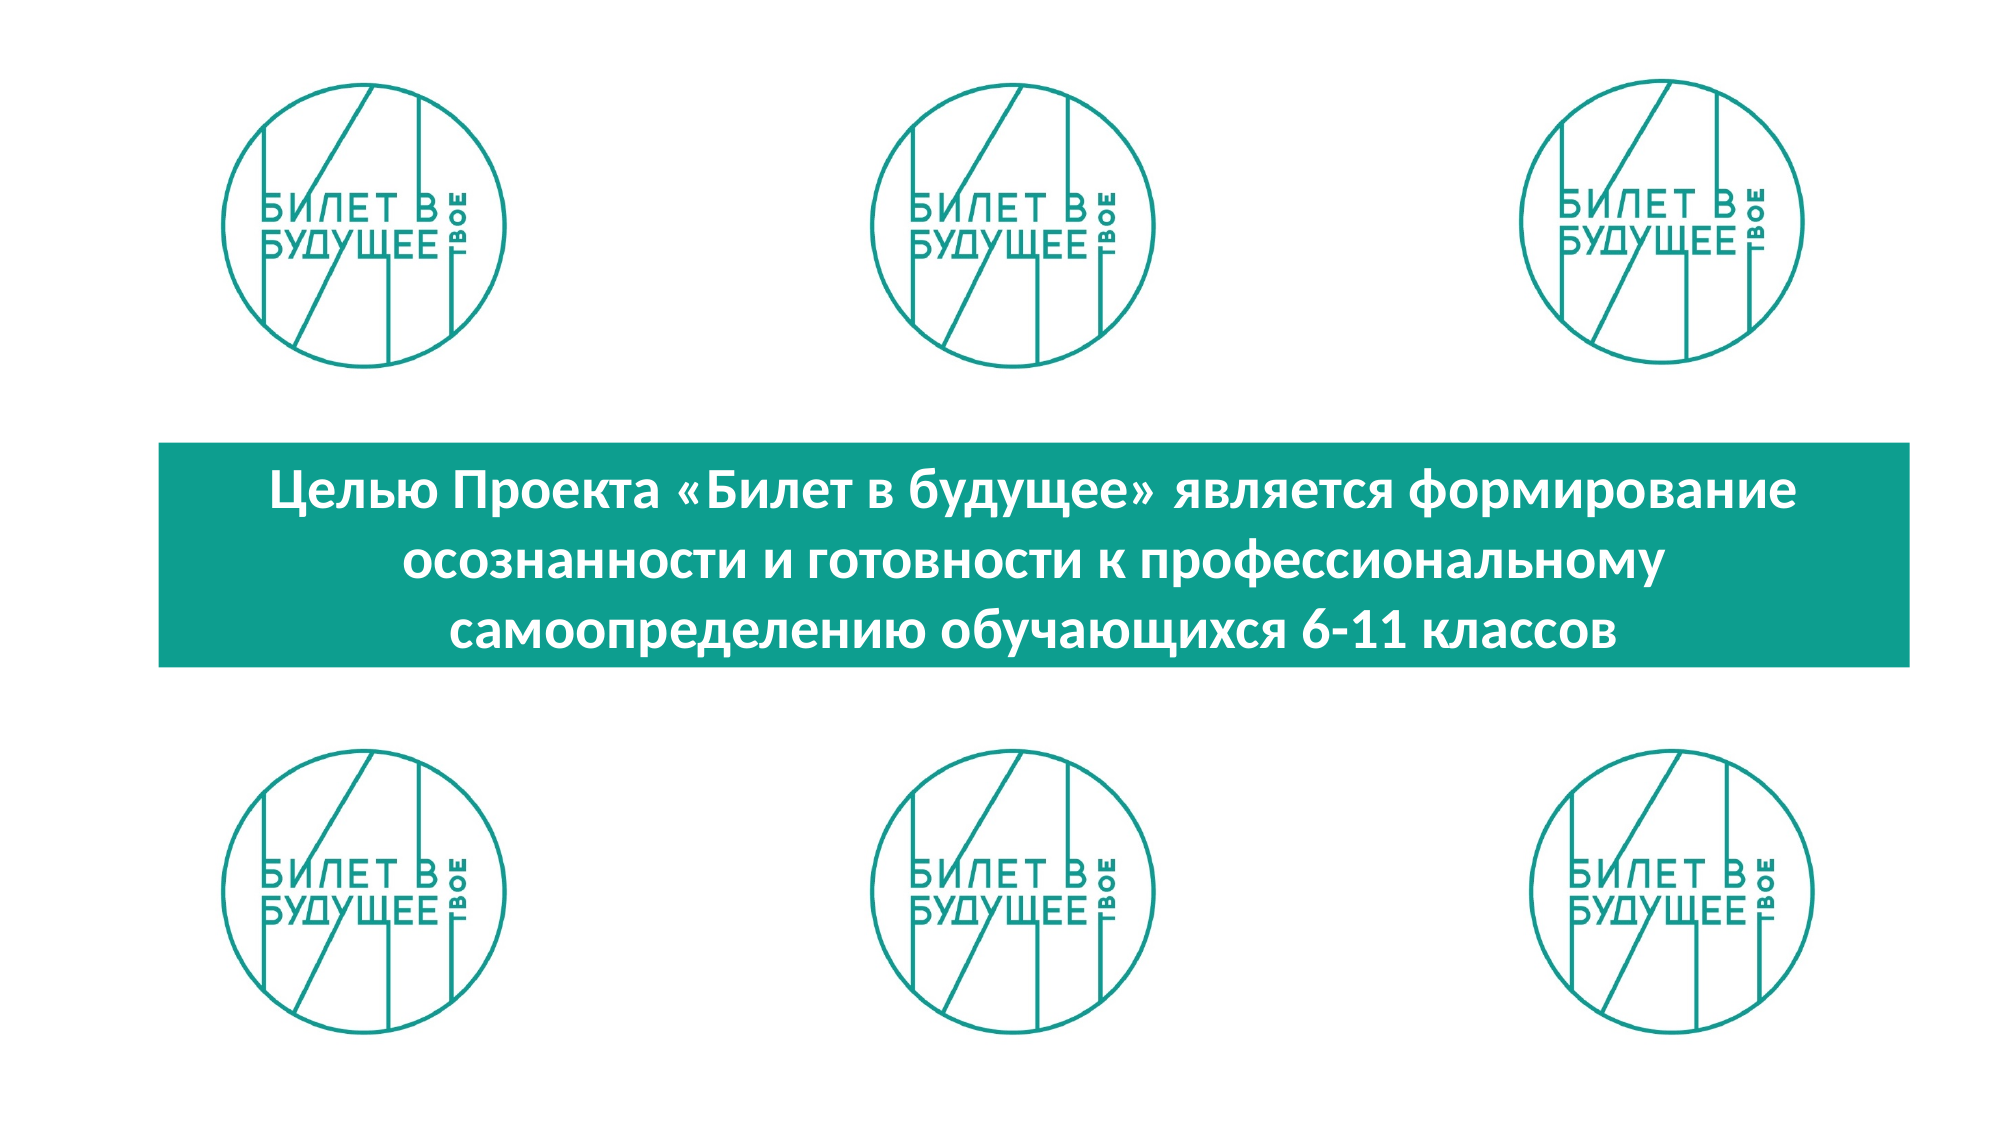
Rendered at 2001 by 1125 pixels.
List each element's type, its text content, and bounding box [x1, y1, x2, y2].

picture [26, 679, 676, 1100]
picture [700, 683, 1325, 1100]
picture [700, 17, 1325, 434]
picture [1359, 683, 1984, 1100]
text_box Целью Проекта «Билет в будущее» является формирование осознанности и готовности к профессиональному самоопределению обучающихся 6-11 классов [158, 442, 1910, 668]
picture [1349, 13, 1974, 430]
picture [26, 14, 676, 434]
